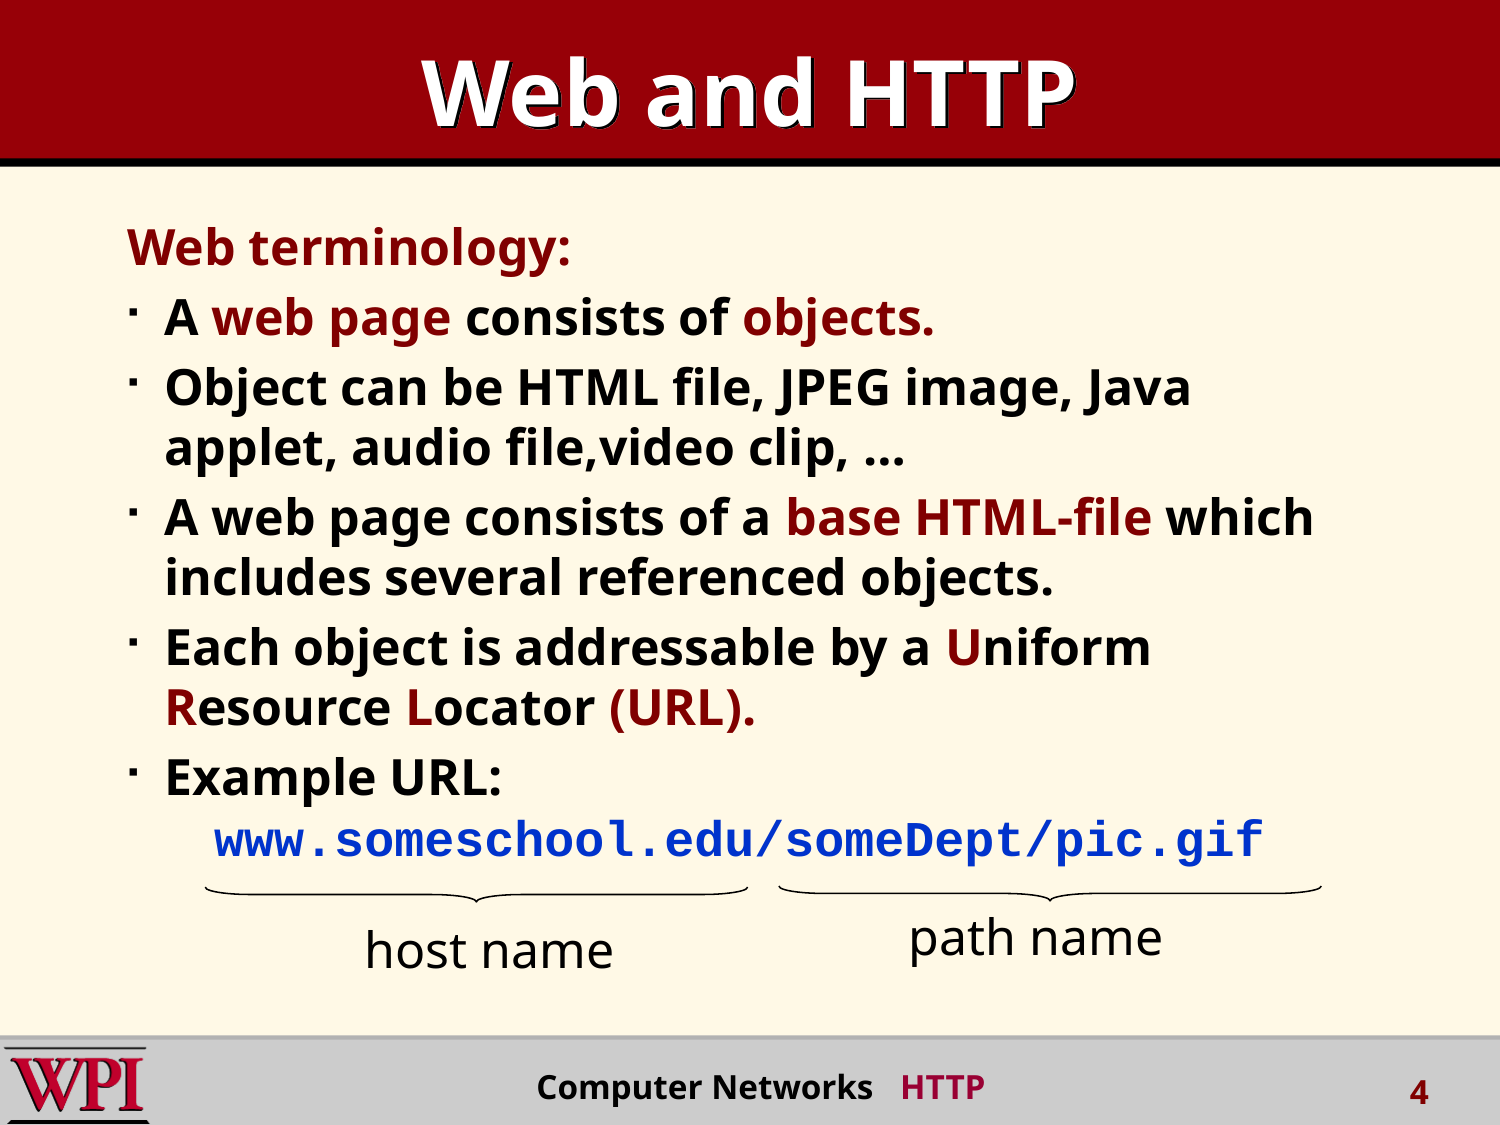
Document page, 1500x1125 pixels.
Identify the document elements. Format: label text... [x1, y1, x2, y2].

slide_number 4 [1344, 1063, 1495, 1102]
list Web terminology: A web page consists of objects. Object can be HTML file, JPEG image, Java applet, audio file,video clip, … A web page consists of a base HTML-file which includes several referenced objects. Each object is addressable by a Uniform Resource Locator (URL). Example URL: [112, 207, 1388, 909]
picture [0, 167, 1500, 1035]
picture [0, 0, 1500, 158]
picture [0, 1040, 1500, 1125]
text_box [199, 798, 1322, 987]
title Web and HTTP [29, 18, 1471, 150]
footer Computer Networks HTTP [210, 1058, 1304, 1107]
